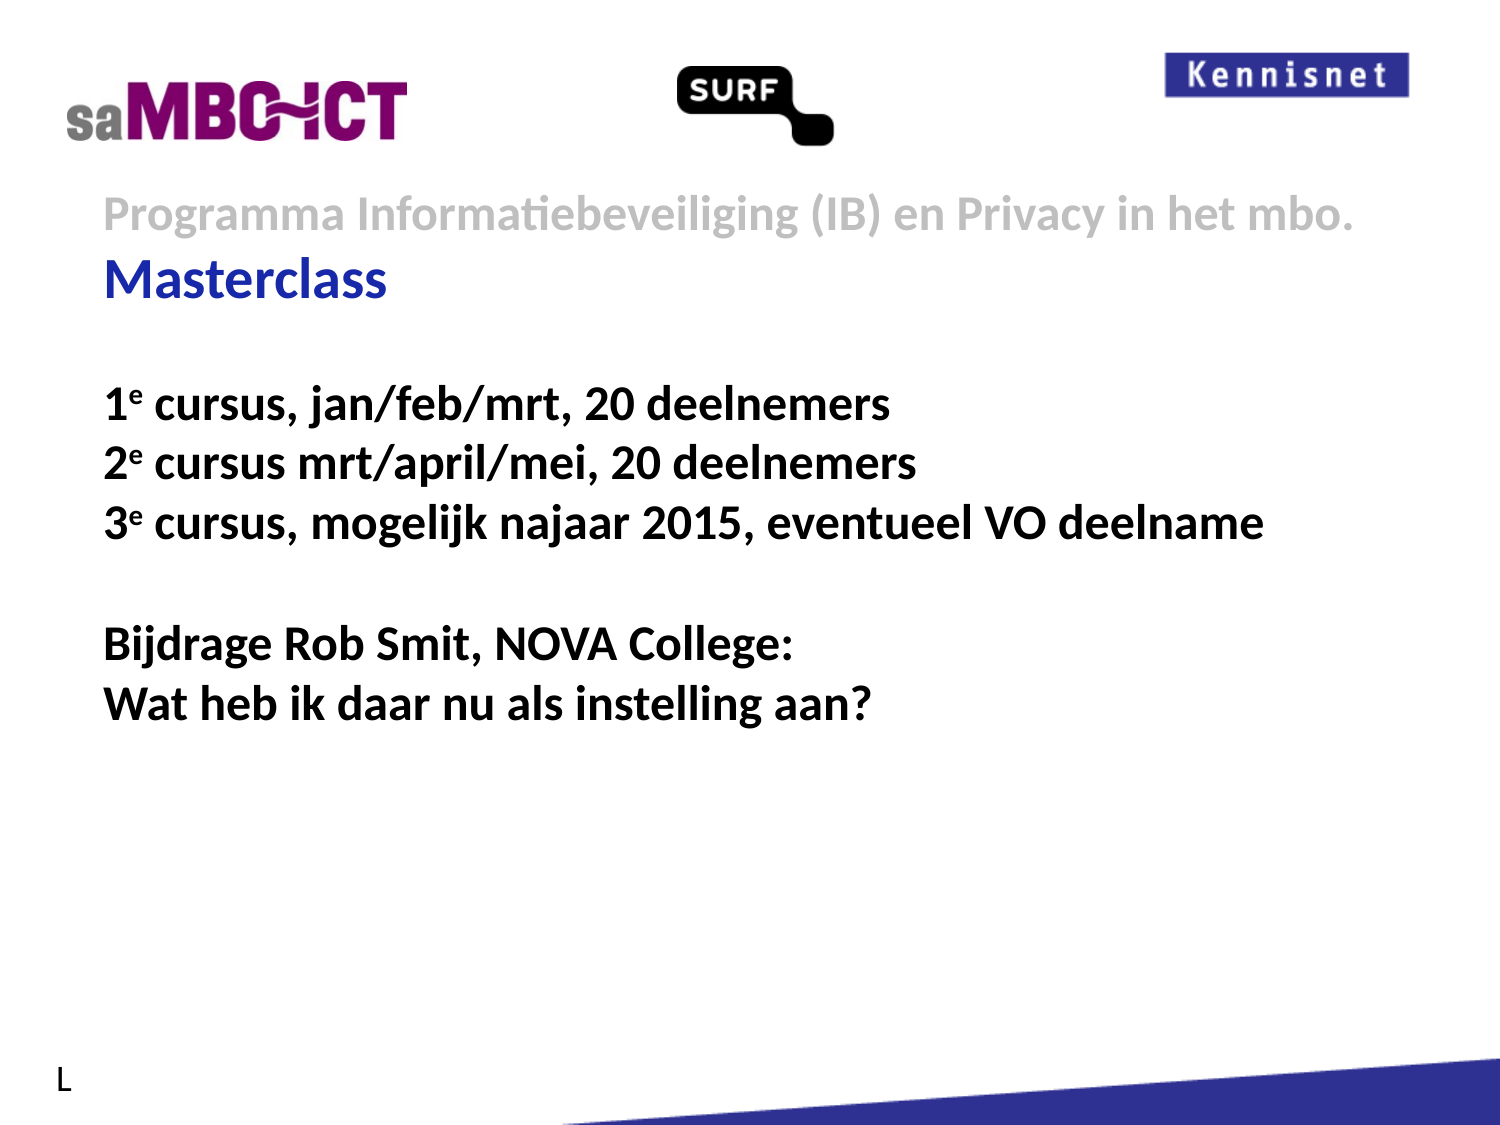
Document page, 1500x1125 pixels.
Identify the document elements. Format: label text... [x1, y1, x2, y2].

text_box Programma Informatiebeveiliging (IB) en Privacy in het mbo. Masterclass 1e cursus, jan/feb/mrt, 20 deelnemers 2e cursus mrt/april/mei, 20 deelnemers 3e cursus, mogelijk najaar 2015, eventueel VO deelname Bijdrage Rob Smit, NOVA College: Wat heb ik daar nu als instelling aan? [88, 172, 1412, 858]
picture [0, 0, 1500, 1125]
title Informatiemanagement [65, 70, 1229, 211]
text_box L [41, 1046, 113, 1107]
